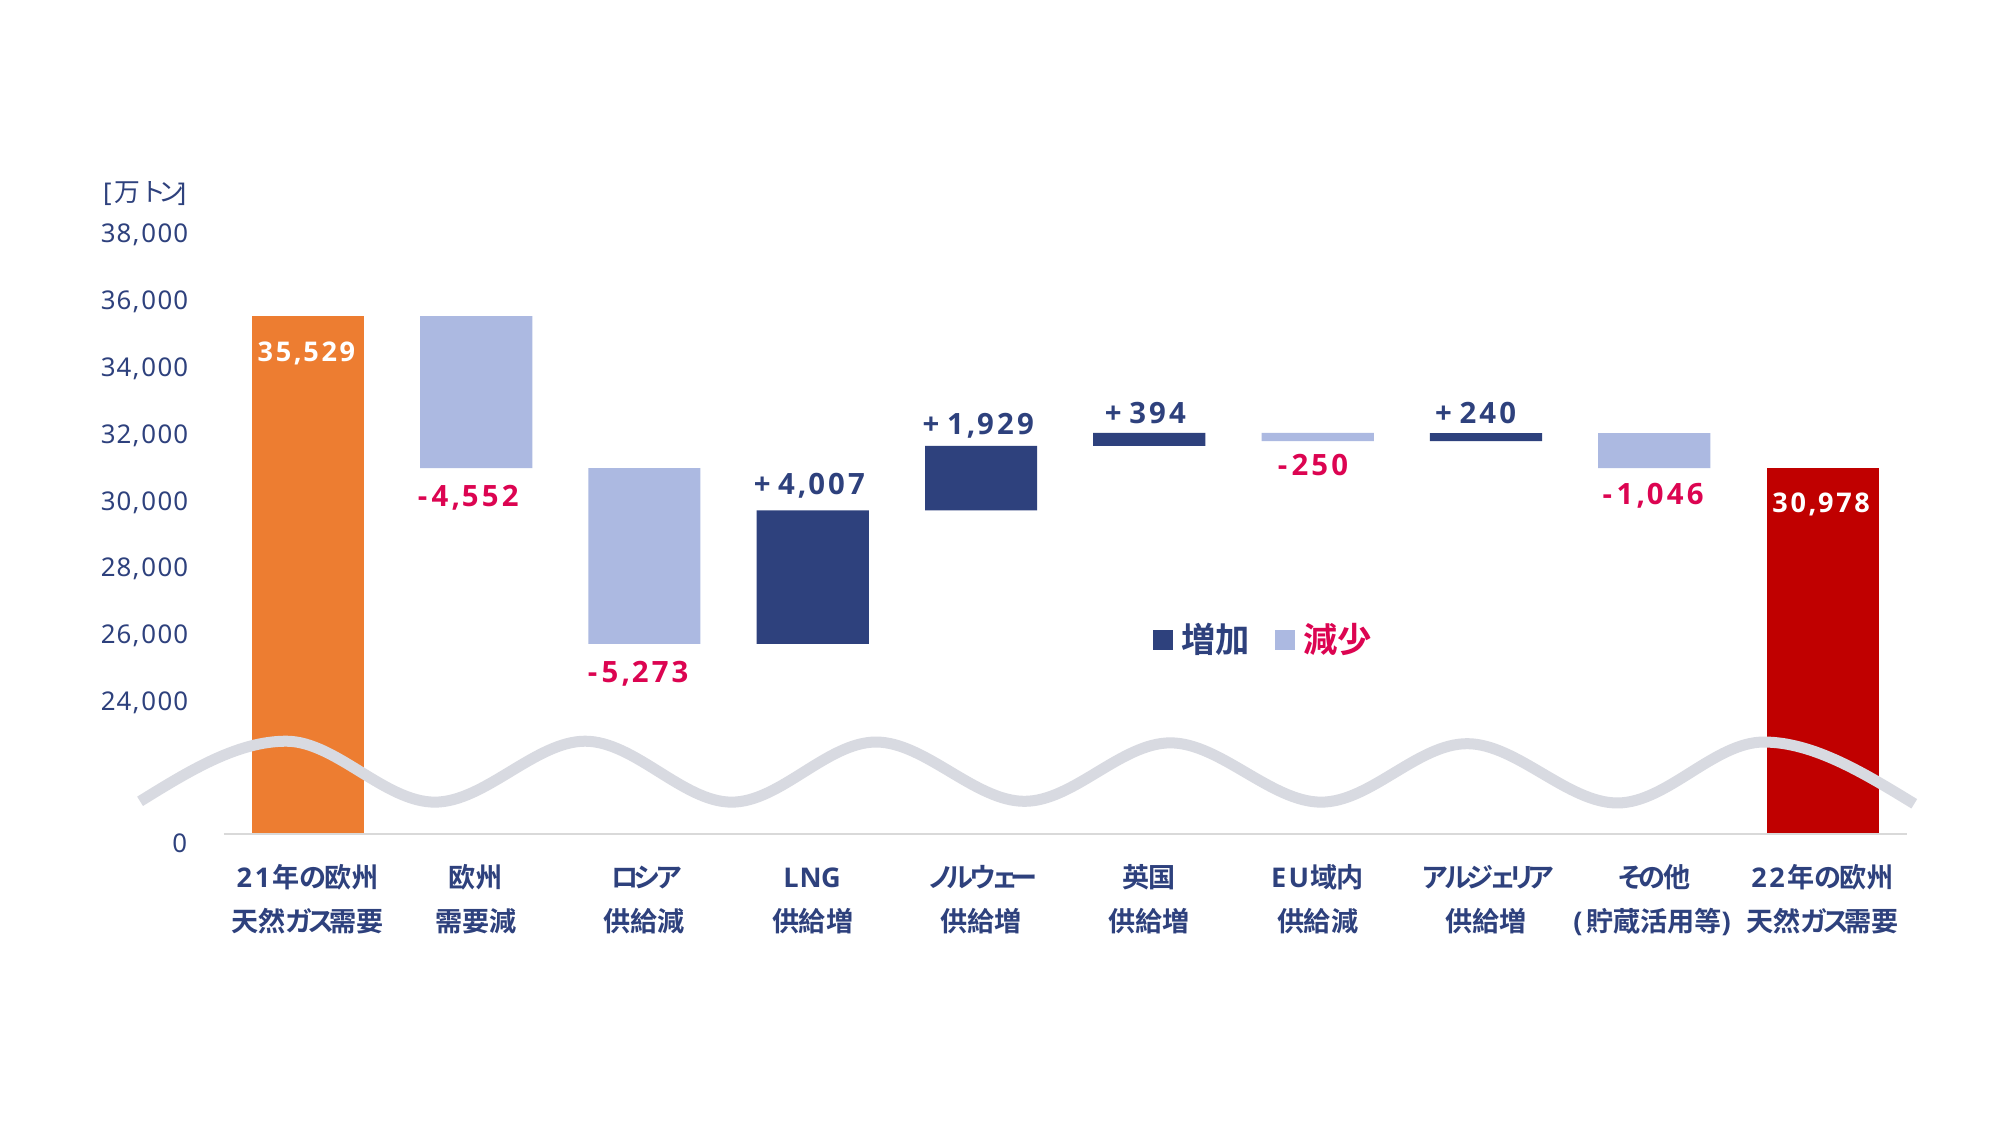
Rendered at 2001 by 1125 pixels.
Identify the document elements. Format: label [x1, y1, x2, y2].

picture [66, 166, 1934, 959]
